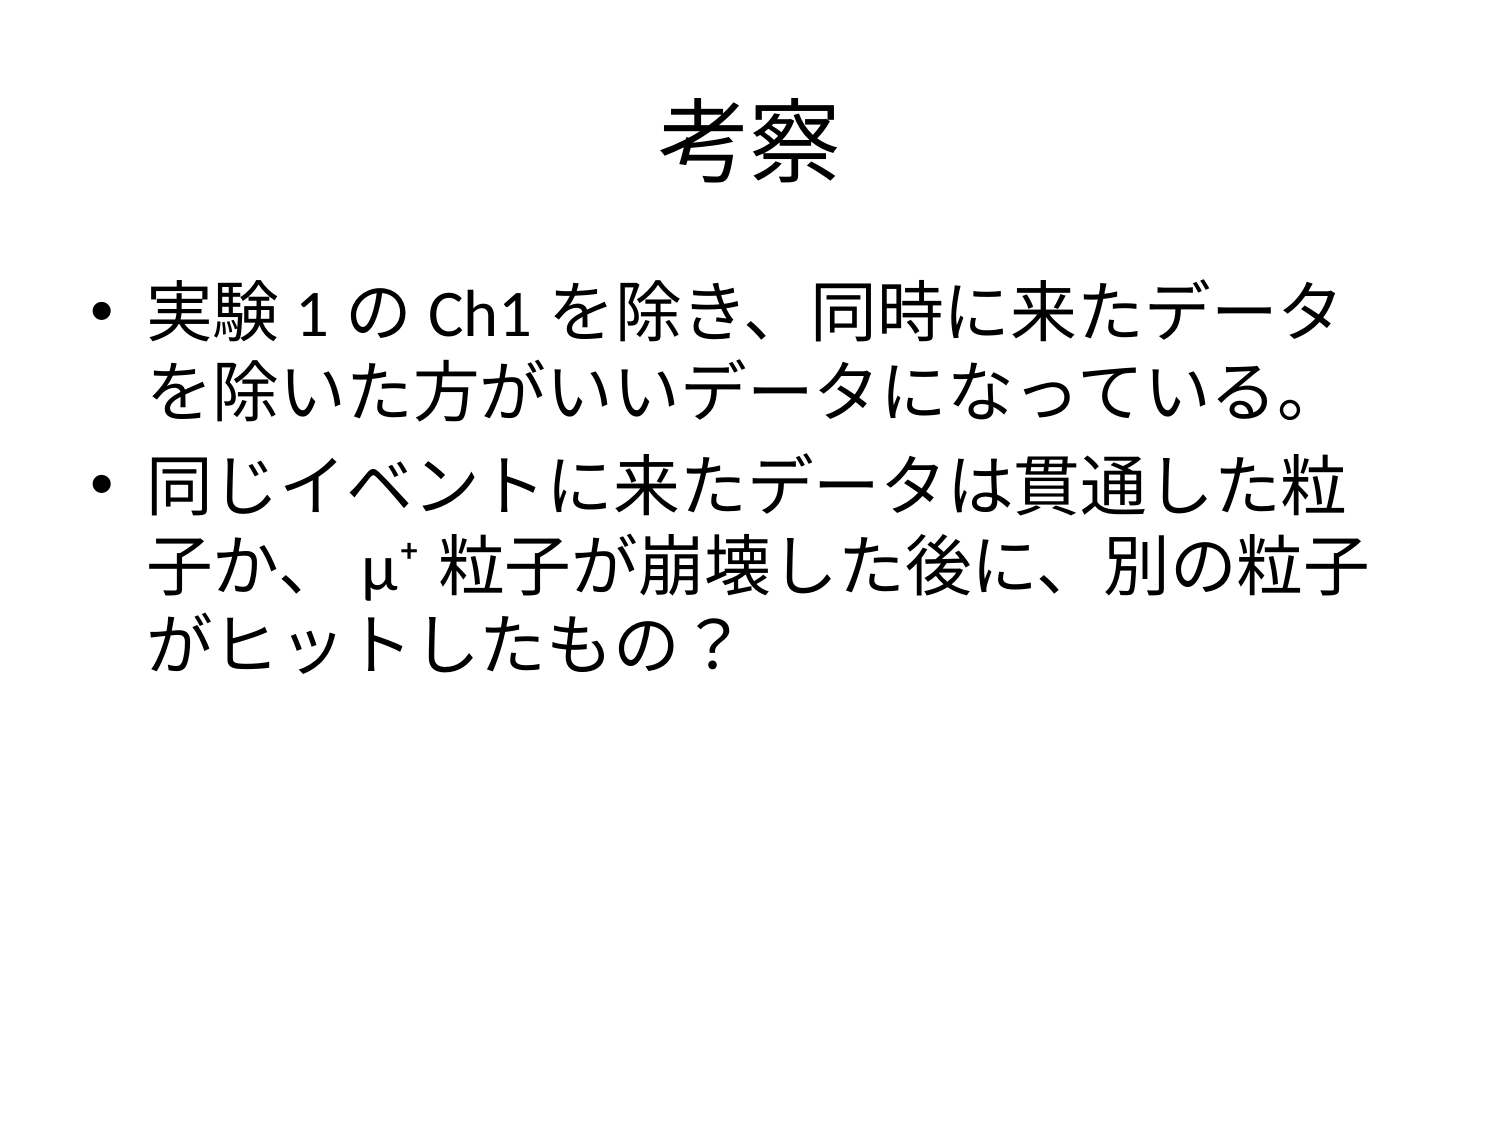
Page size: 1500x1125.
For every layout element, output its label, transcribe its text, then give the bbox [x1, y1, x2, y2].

list 実験1のCh1を除き、同時に来たデータを除いた方がいいデータになっている。 同じイベントに来たデータは貫通した粒子か、μ⁺粒子が崩壊した後に、別の粒子がヒットしたもの？ [75, 262, 1425, 1005]
title 考察 [75, 45, 1425, 233]
